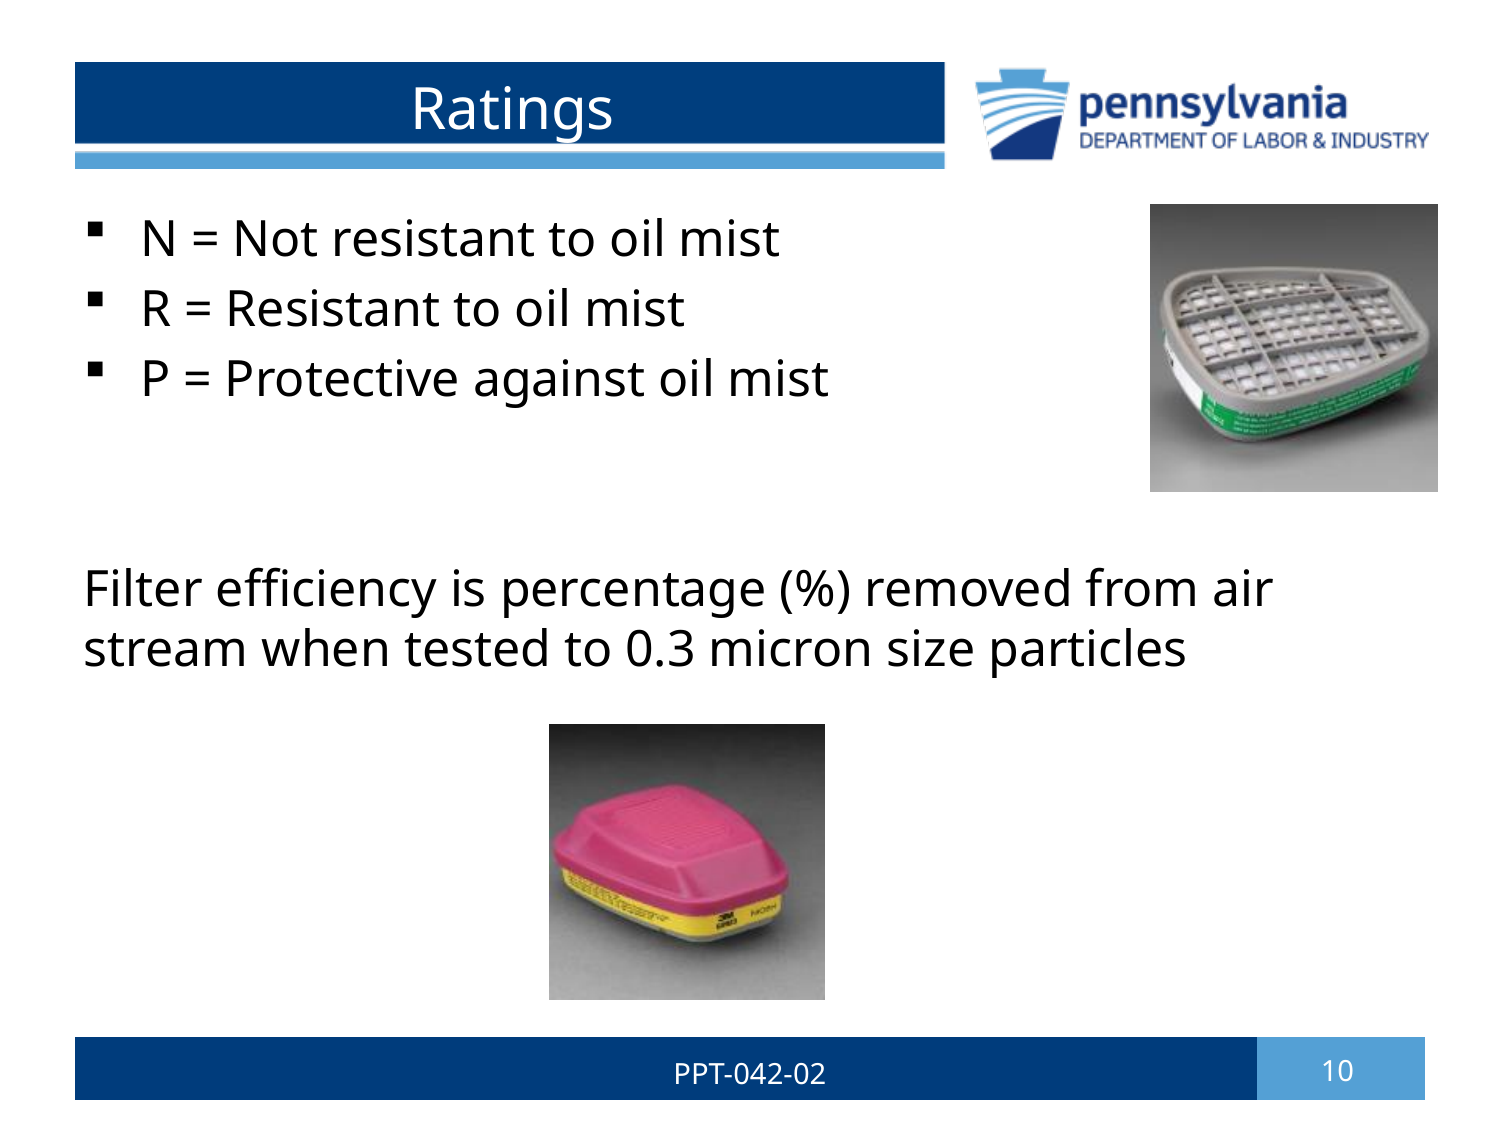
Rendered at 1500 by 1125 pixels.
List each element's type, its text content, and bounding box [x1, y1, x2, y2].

picture [549, 724, 825, 1001]
picture [75, 62, 1429, 169]
slide_number 10 [1250, 1042, 1425, 1103]
picture [1150, 204, 1439, 493]
text_box N = Not resistant to oil mist R = Resistant to oil mist P = Protective against oil mist Filter efficiency is percentage (%) removed from air stream when tested to 0.3 micron size particles [69, 198, 1345, 924]
picture [75, 1037, 1425, 1100]
footer PPT-042-02 [512, 1042, 988, 1103]
title Ratings [75, 62, 950, 150]
